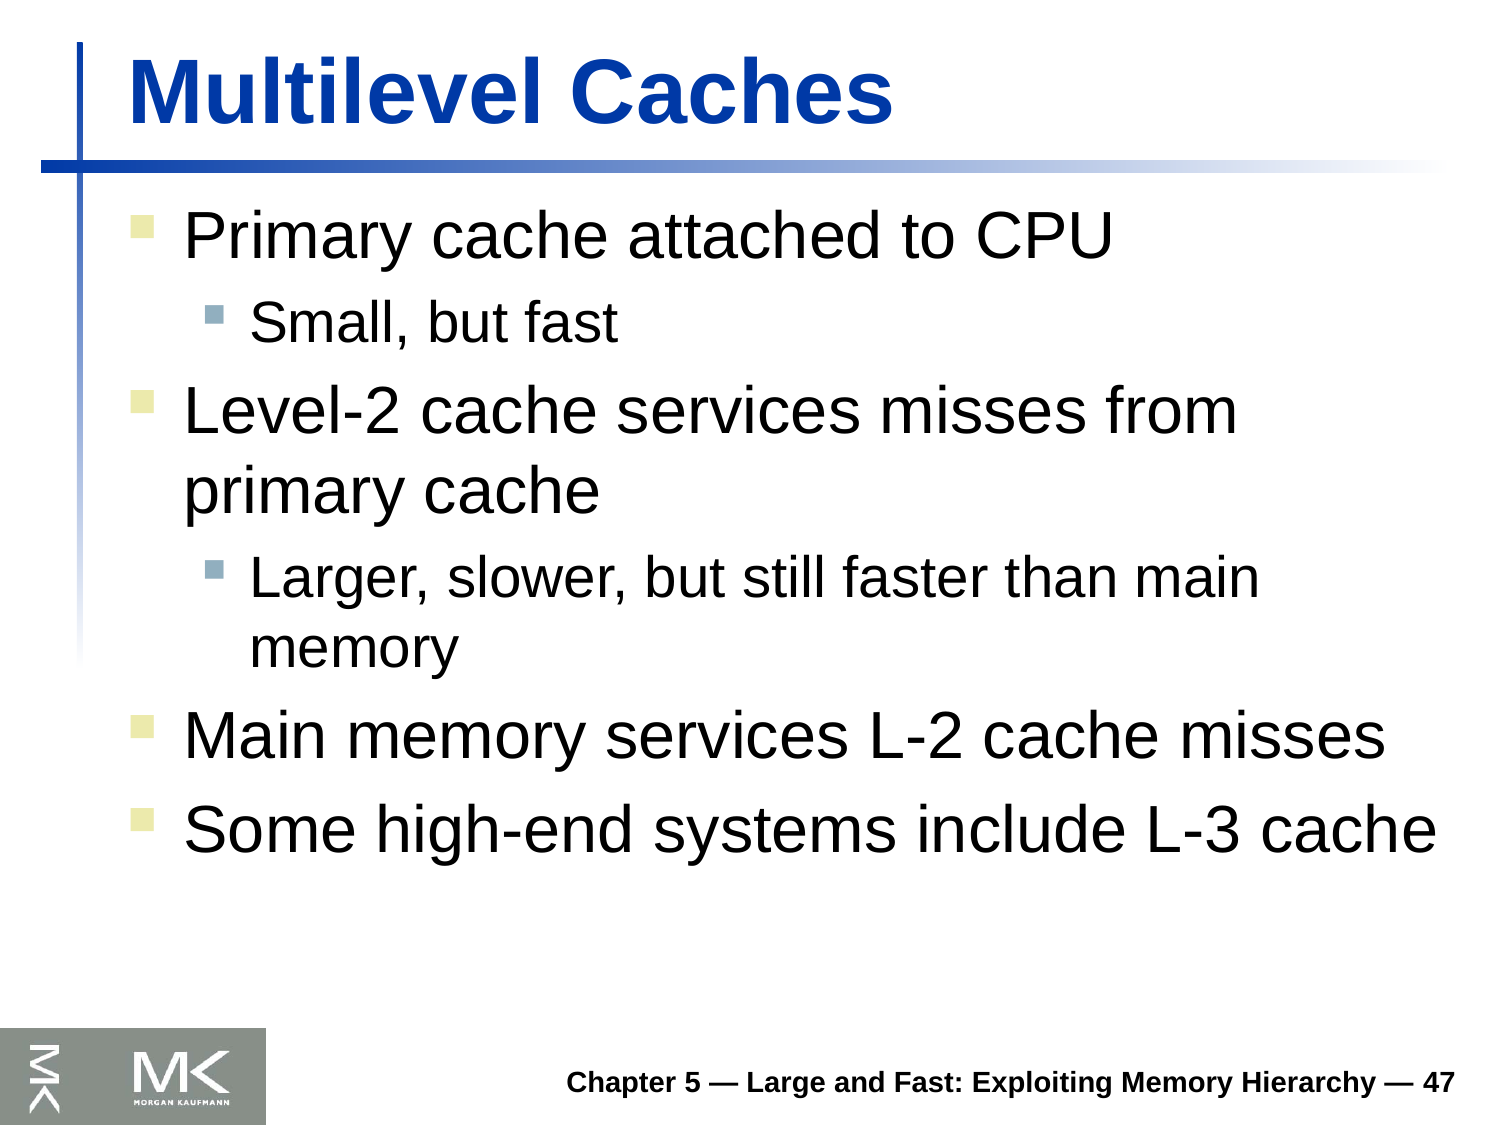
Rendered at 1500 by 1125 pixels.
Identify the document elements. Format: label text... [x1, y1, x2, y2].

title Multilevel Caches [112, 23, 1468, 149]
footer Chapter 5 — Large and Fast: Exploiting Memory Hierarchy — 47 [277, 1046, 1471, 1106]
picture [0, 1028, 266, 1125]
list Primary cache attached to CPU Small, but fast Level-2 cache services misses from primary cache Larger, slower, but still faster than main memory Main memory services L-2 cache misses Some high-end systems include L-3 cache [112, 184, 1469, 1024]
